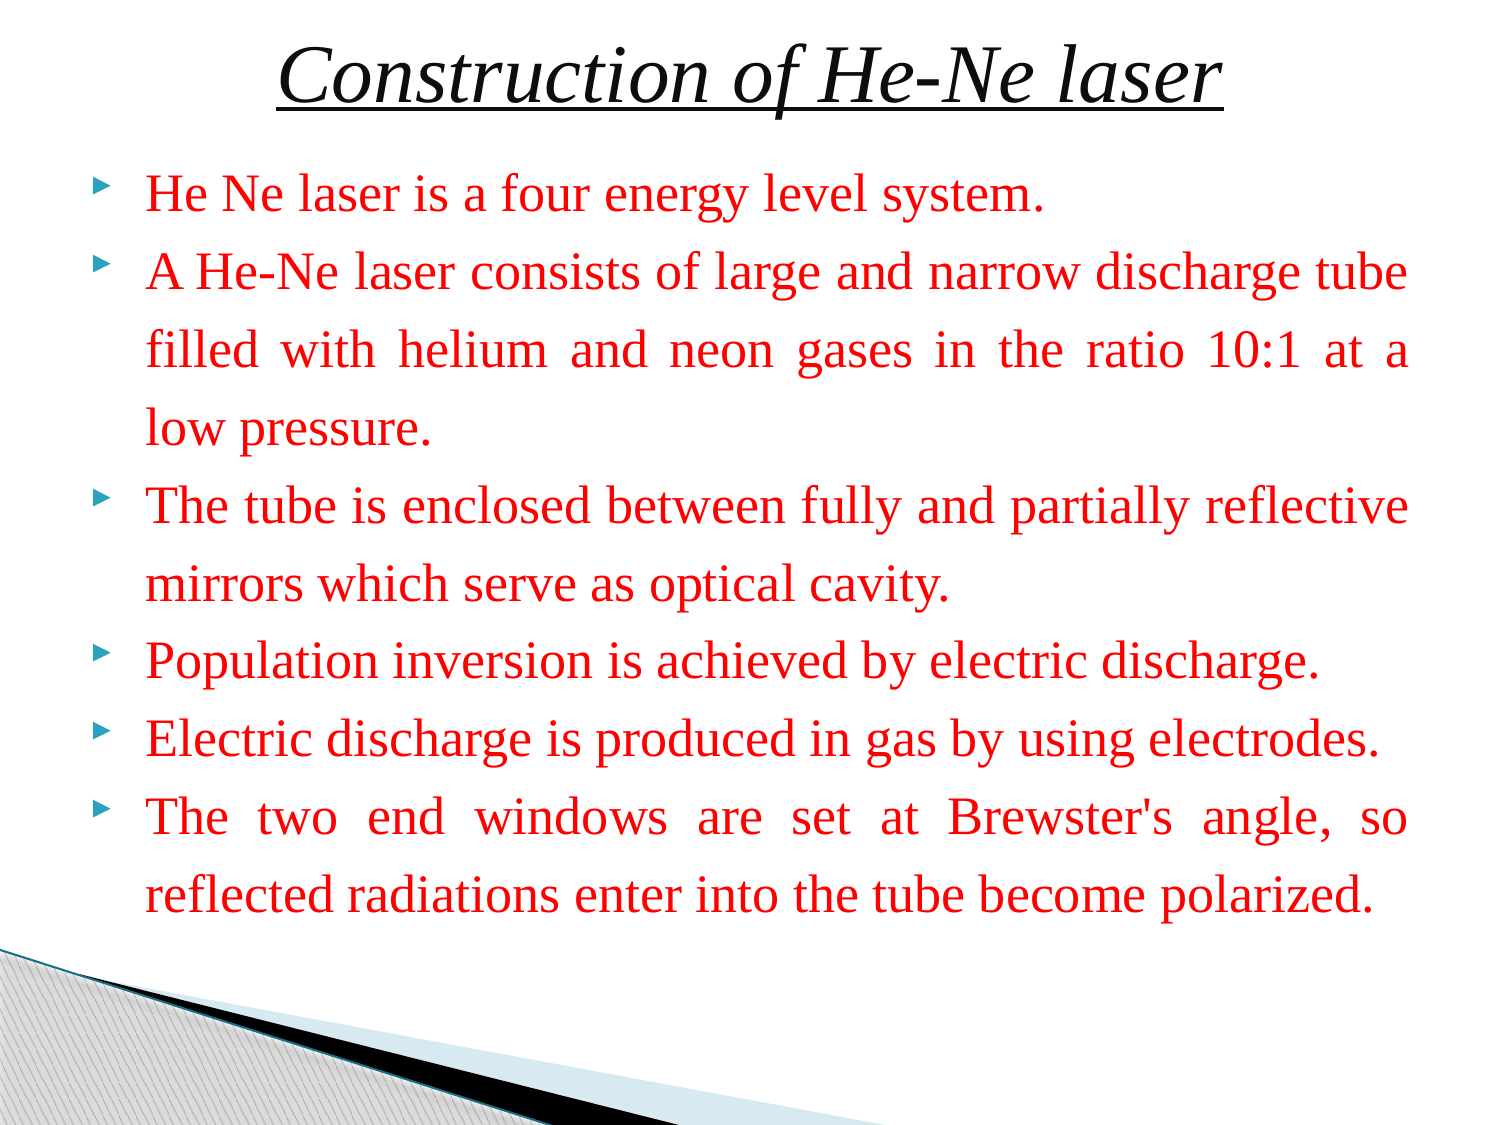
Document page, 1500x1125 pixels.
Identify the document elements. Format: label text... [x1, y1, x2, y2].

title Construction of He-Ne laser [75, 0, 1425, 138]
list He Ne laser is a four energy level system. A He-Ne laser consists of large and narrow discharge tube filled with helium and neon gases in the ratio 10:1 at a low pressure. The tube is enclosed between fully and partially reflective mirrors which serve as optical cavity. Population inversion is achieved by electric discharge. Electric discharge is produced in gas by using electrodes. The two end windows are set at Brewster's angle, so reflected radiations enter into the tube become polarized. [75, 138, 1425, 1075]
